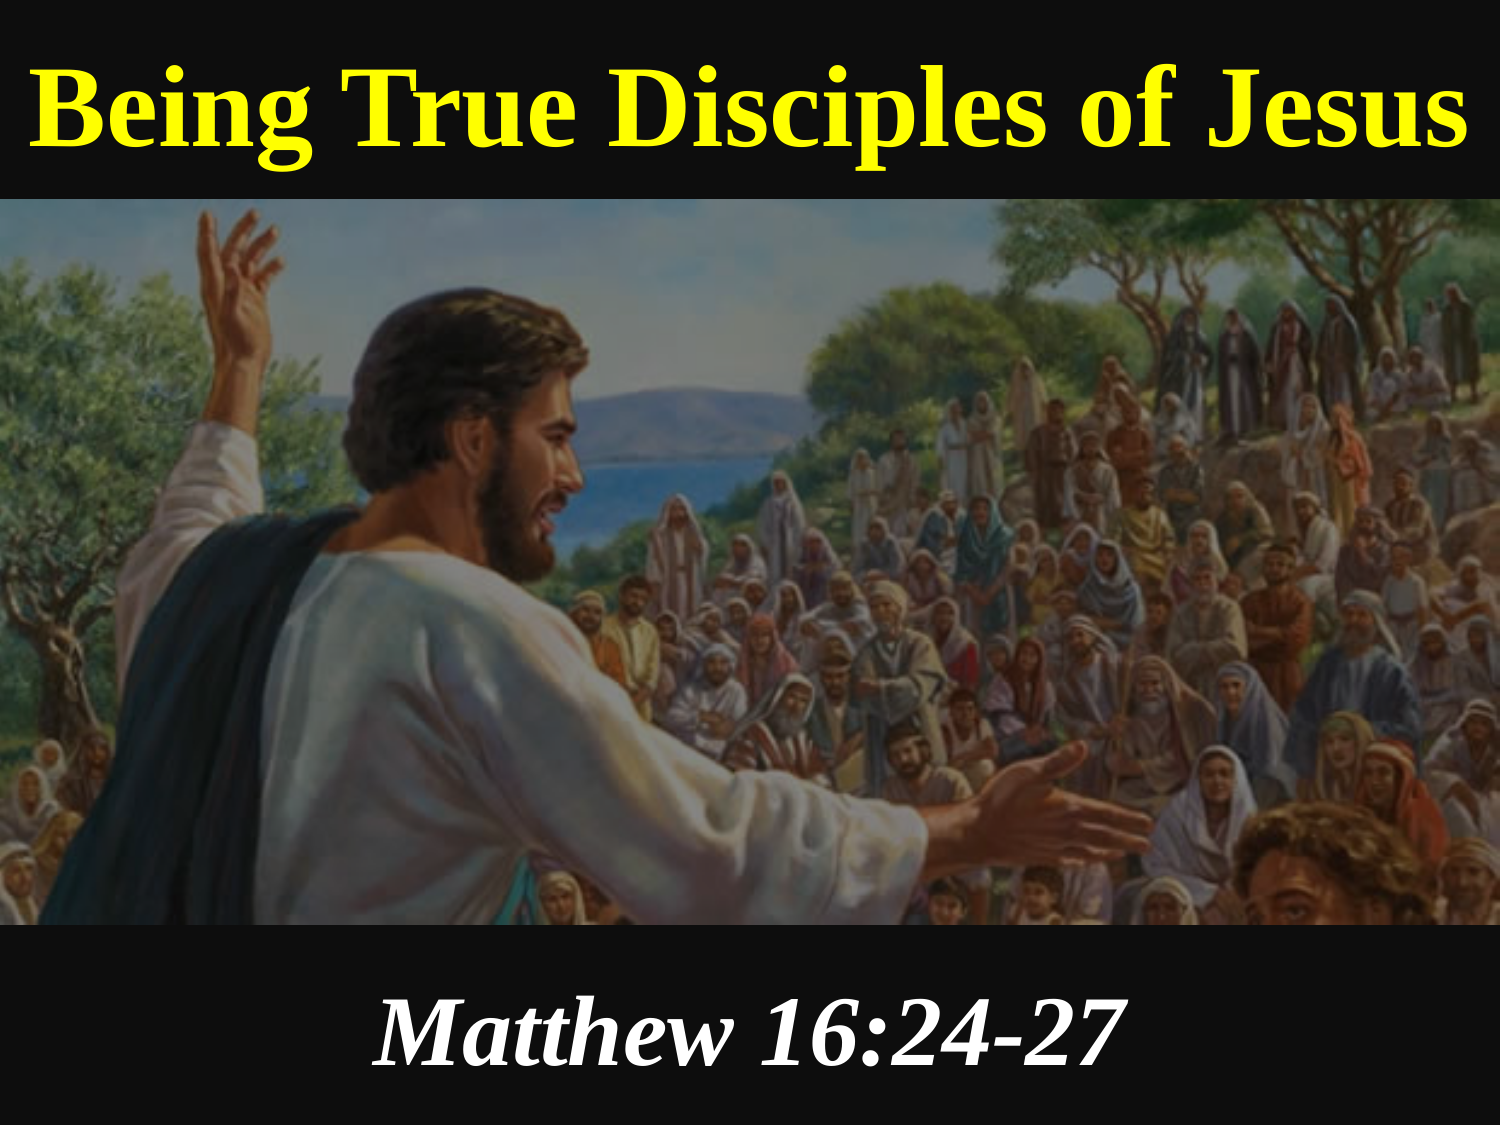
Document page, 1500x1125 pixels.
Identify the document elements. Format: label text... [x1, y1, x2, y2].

subtitle Matthew 16:24-27 [0, 933, 1500, 1125]
picture [0, 199, 1500, 926]
title Being True Disciples of Jesus [0, 0, 1500, 199]
